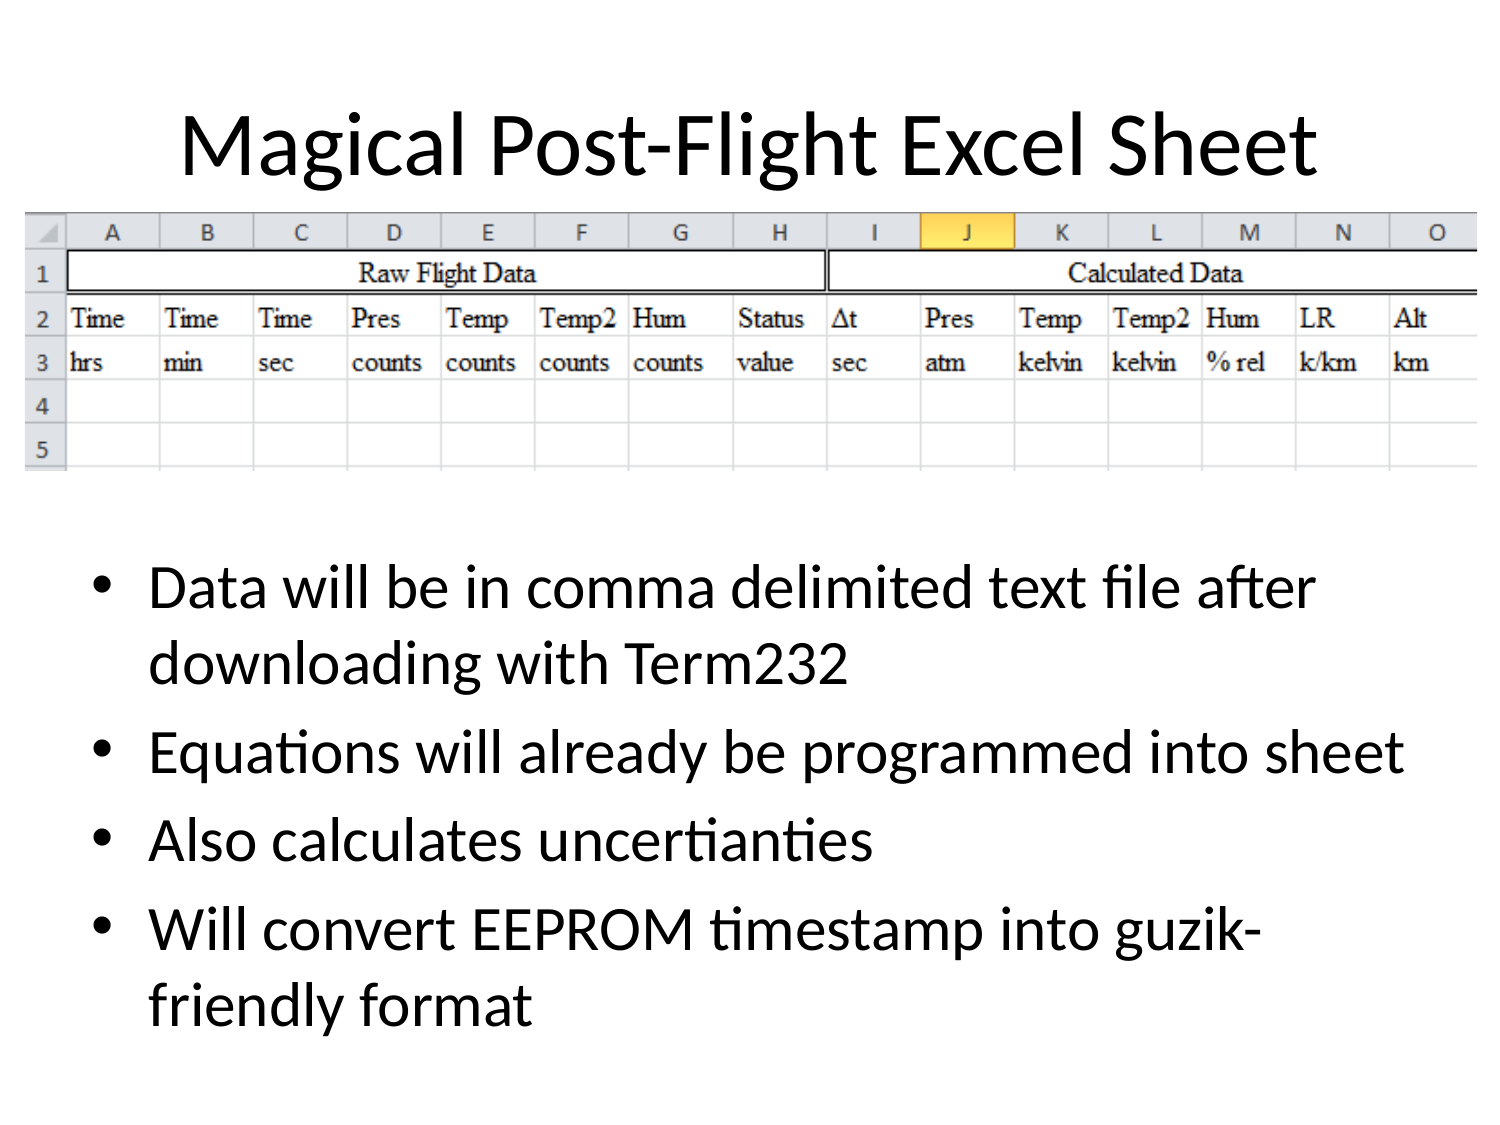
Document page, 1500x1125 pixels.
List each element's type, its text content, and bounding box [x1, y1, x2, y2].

title Magical Post-Flight Excel Sheet [75, 45, 1425, 210]
picture [24, 212, 1478, 471]
list Data will be in comma delimited text file after downloading with Term232 Equations will already be programmed into sheet Also calculates uncertianties Will convert EEPROM timestamp into guzik-friendly format [76, 537, 1427, 1068]
